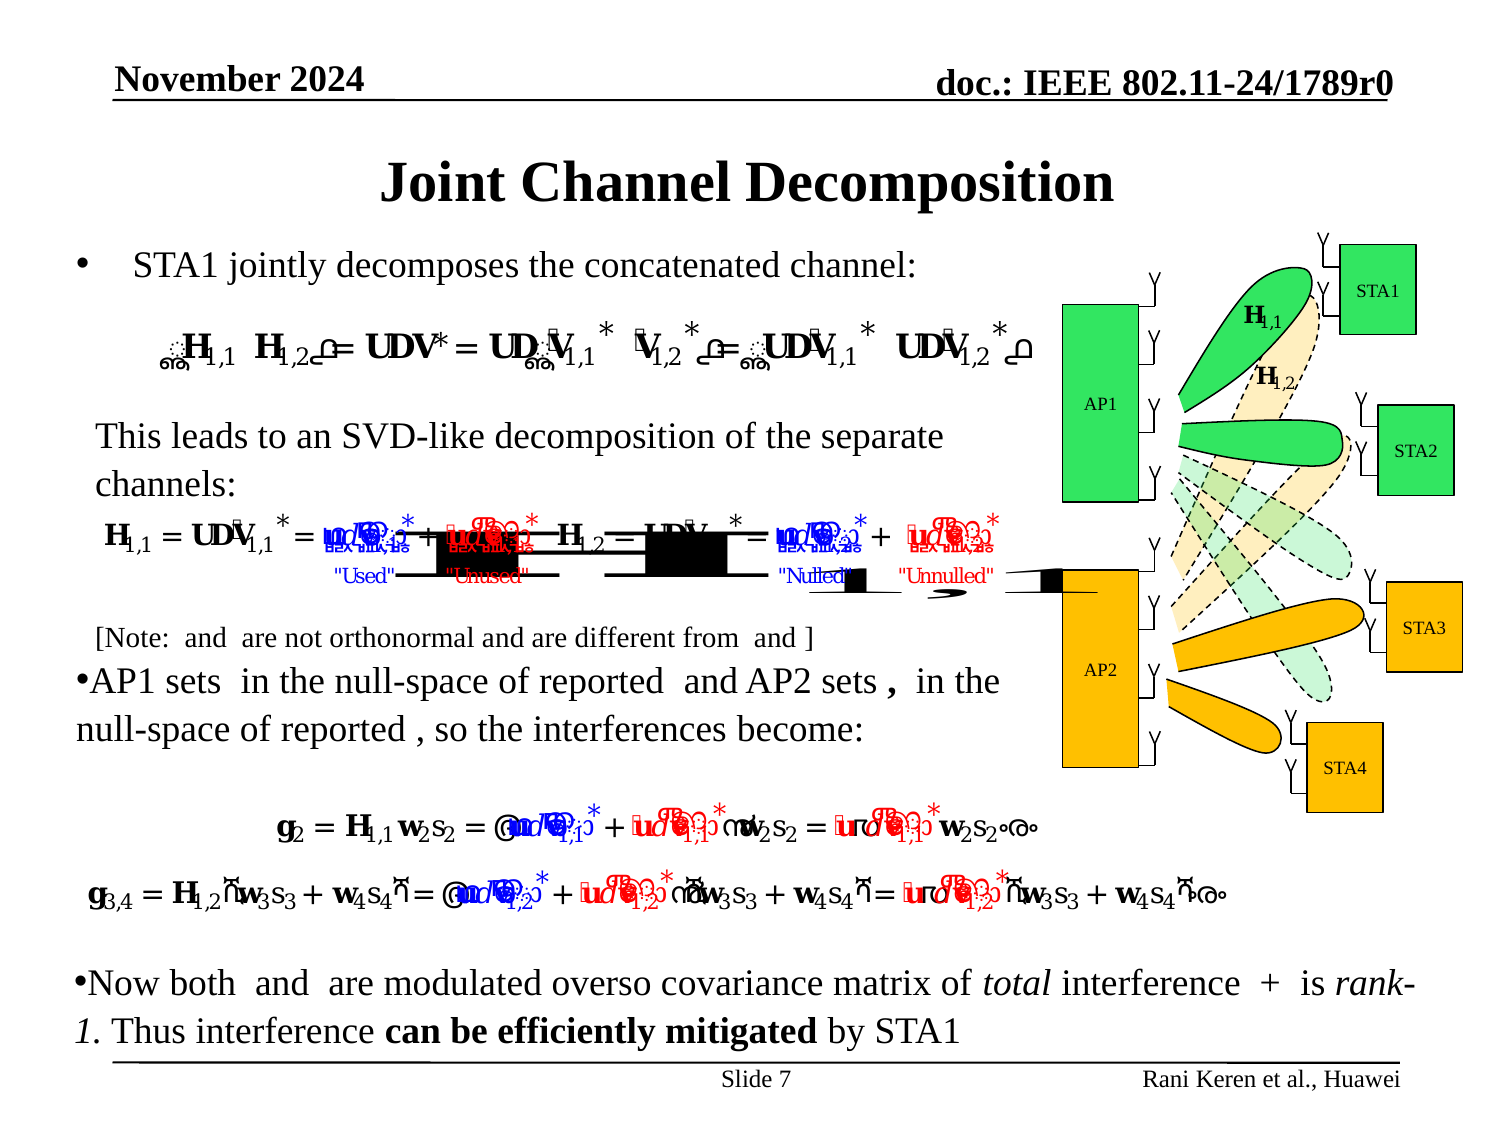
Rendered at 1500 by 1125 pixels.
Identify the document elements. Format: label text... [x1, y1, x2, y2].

list [97, 404, 1057, 510]
picture [24, 802, 1260, 938]
footer Rani Keren et al., Huawei [878, 1061, 1402, 1093]
picture [0, 512, 1159, 607]
list [97, 616, 1057, 800]
title Joint Channel Decomposition [93, 112, 1402, 244]
list [97, 946, 1062, 1007]
slide_number Slide 7 [712, 1061, 800, 1123]
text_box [1062, 232, 1463, 299]
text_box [1062, 419, 1463, 813]
list [97, 227, 1062, 319]
picture [0, 301, 1500, 411]
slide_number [114, 54, 493, 100]
